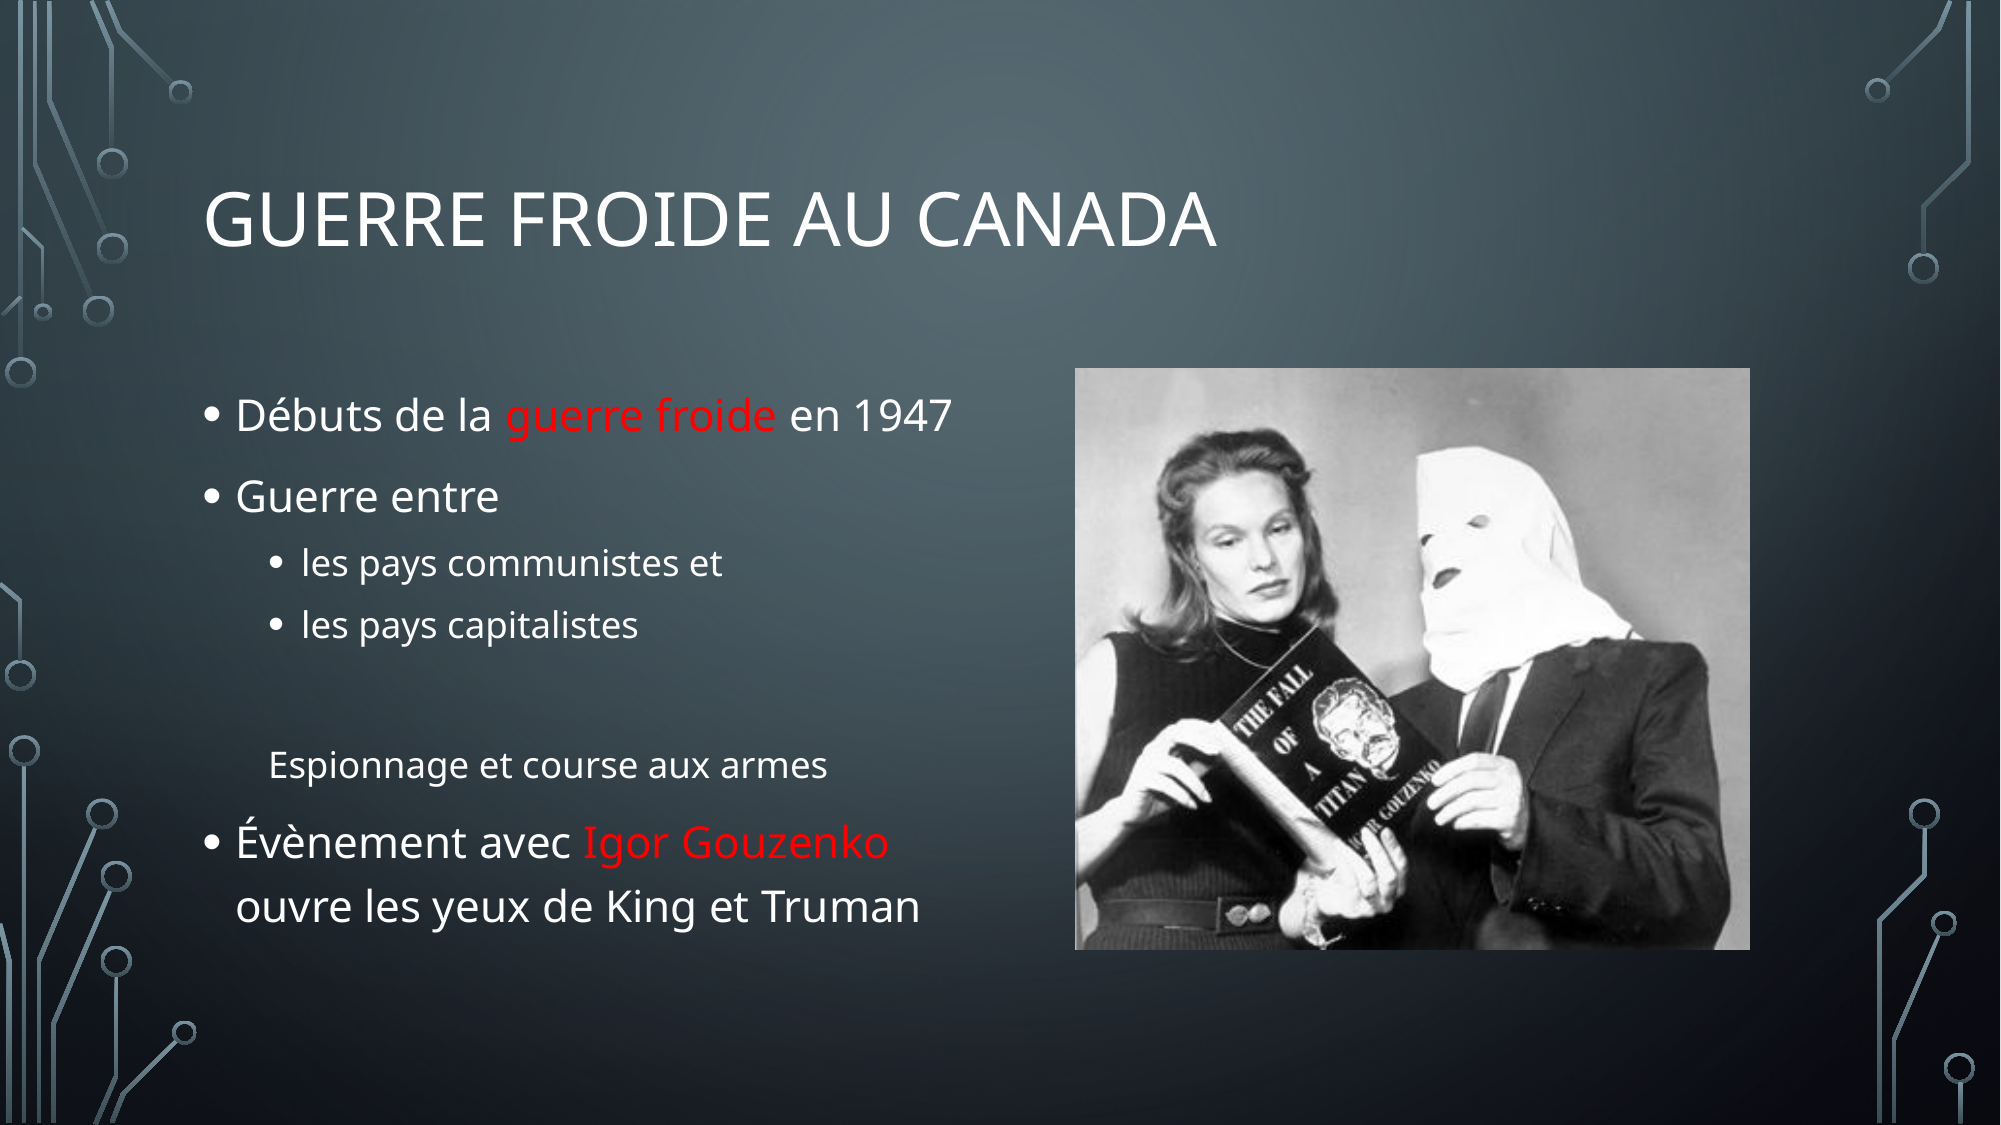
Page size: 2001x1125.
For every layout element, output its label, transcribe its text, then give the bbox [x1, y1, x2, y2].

list Débuts de la guerre froide en 1947 Guerre entre les pays communistes et les pays capitalistes Espionnage et course aux armes Évènement avec Igor Gouzenko ouvre les yeux de King et Truman [187, 369, 988, 950]
title Guerre froide au Canada [187, 101, 1813, 344]
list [1075, 368, 1750, 951]
